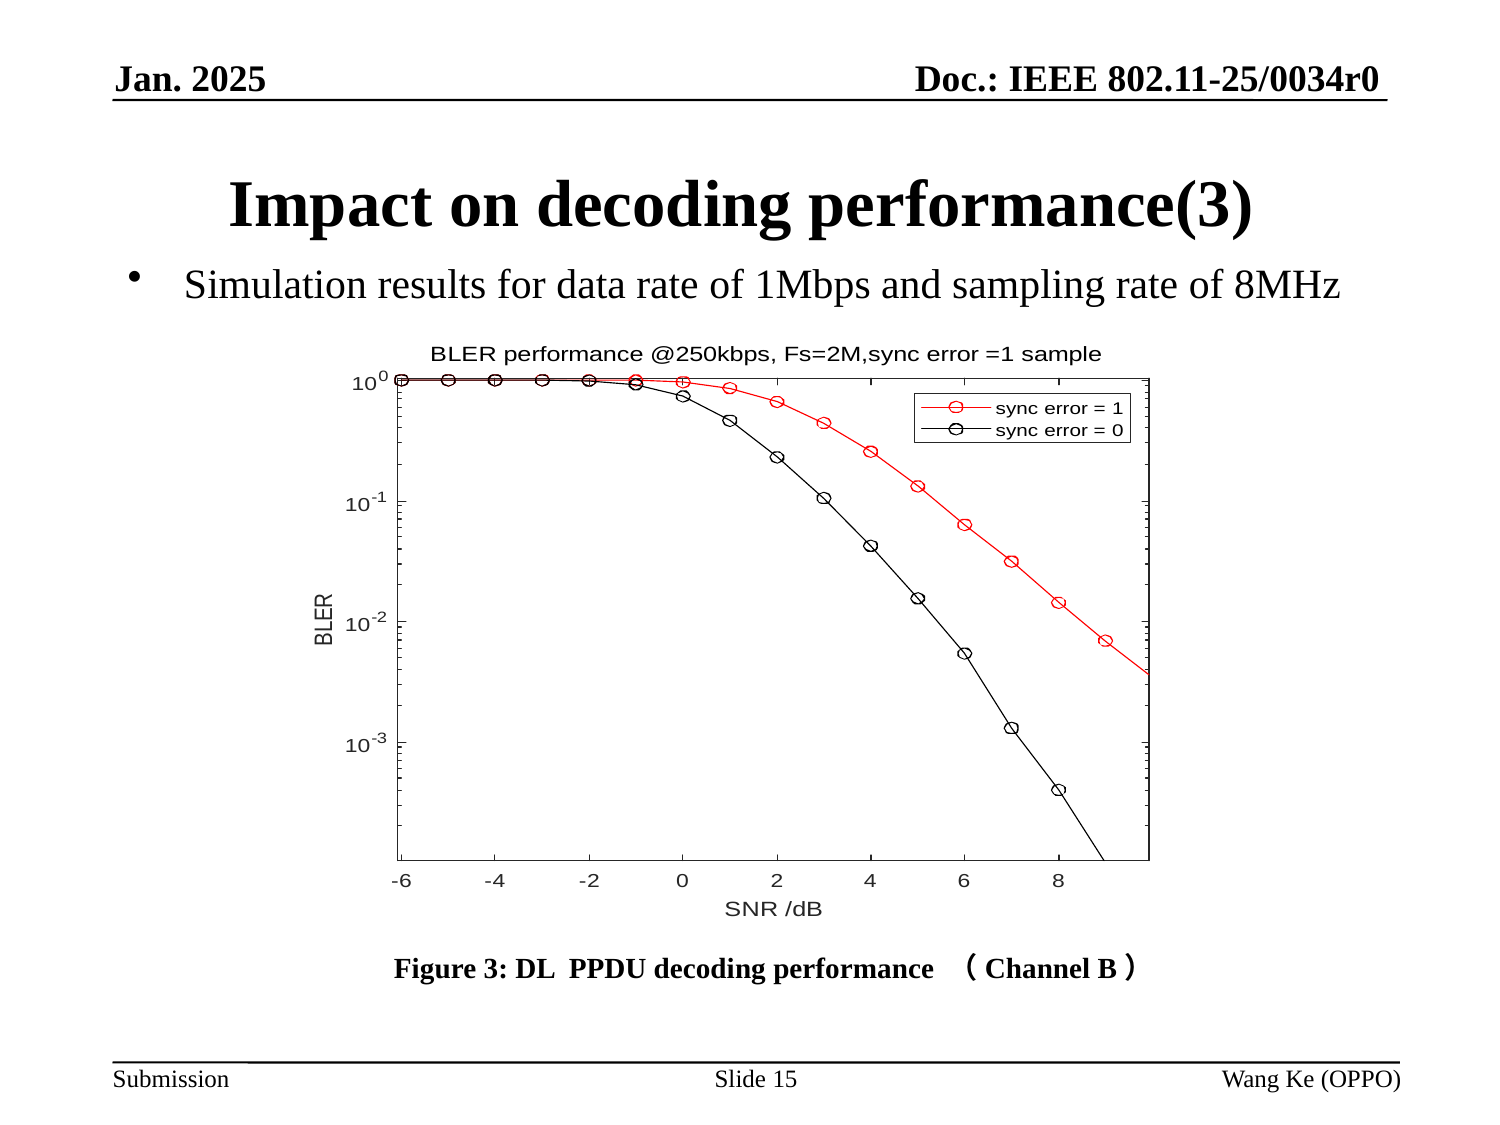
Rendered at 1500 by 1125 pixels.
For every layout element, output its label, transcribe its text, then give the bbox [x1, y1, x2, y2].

title Impact on decoding performance(3) [112, 112, 1388, 248]
slide_number Slide 15 [712, 1061, 800, 1123]
text_box Figure 3: DL PPDU decoding performance （Channel B） [379, 941, 1220, 992]
footer Wang Ke (OPPO) [878, 1061, 1402, 1093]
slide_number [114, 54, 422, 100]
list Simulation results for data rate of 1Mbps and sampling rate of 8MHz [112, 248, 1388, 976]
text_box Doc.: IEEE 802.11-25/0034r0 [899, 46, 1413, 107]
picture [271, 333, 1241, 925]
